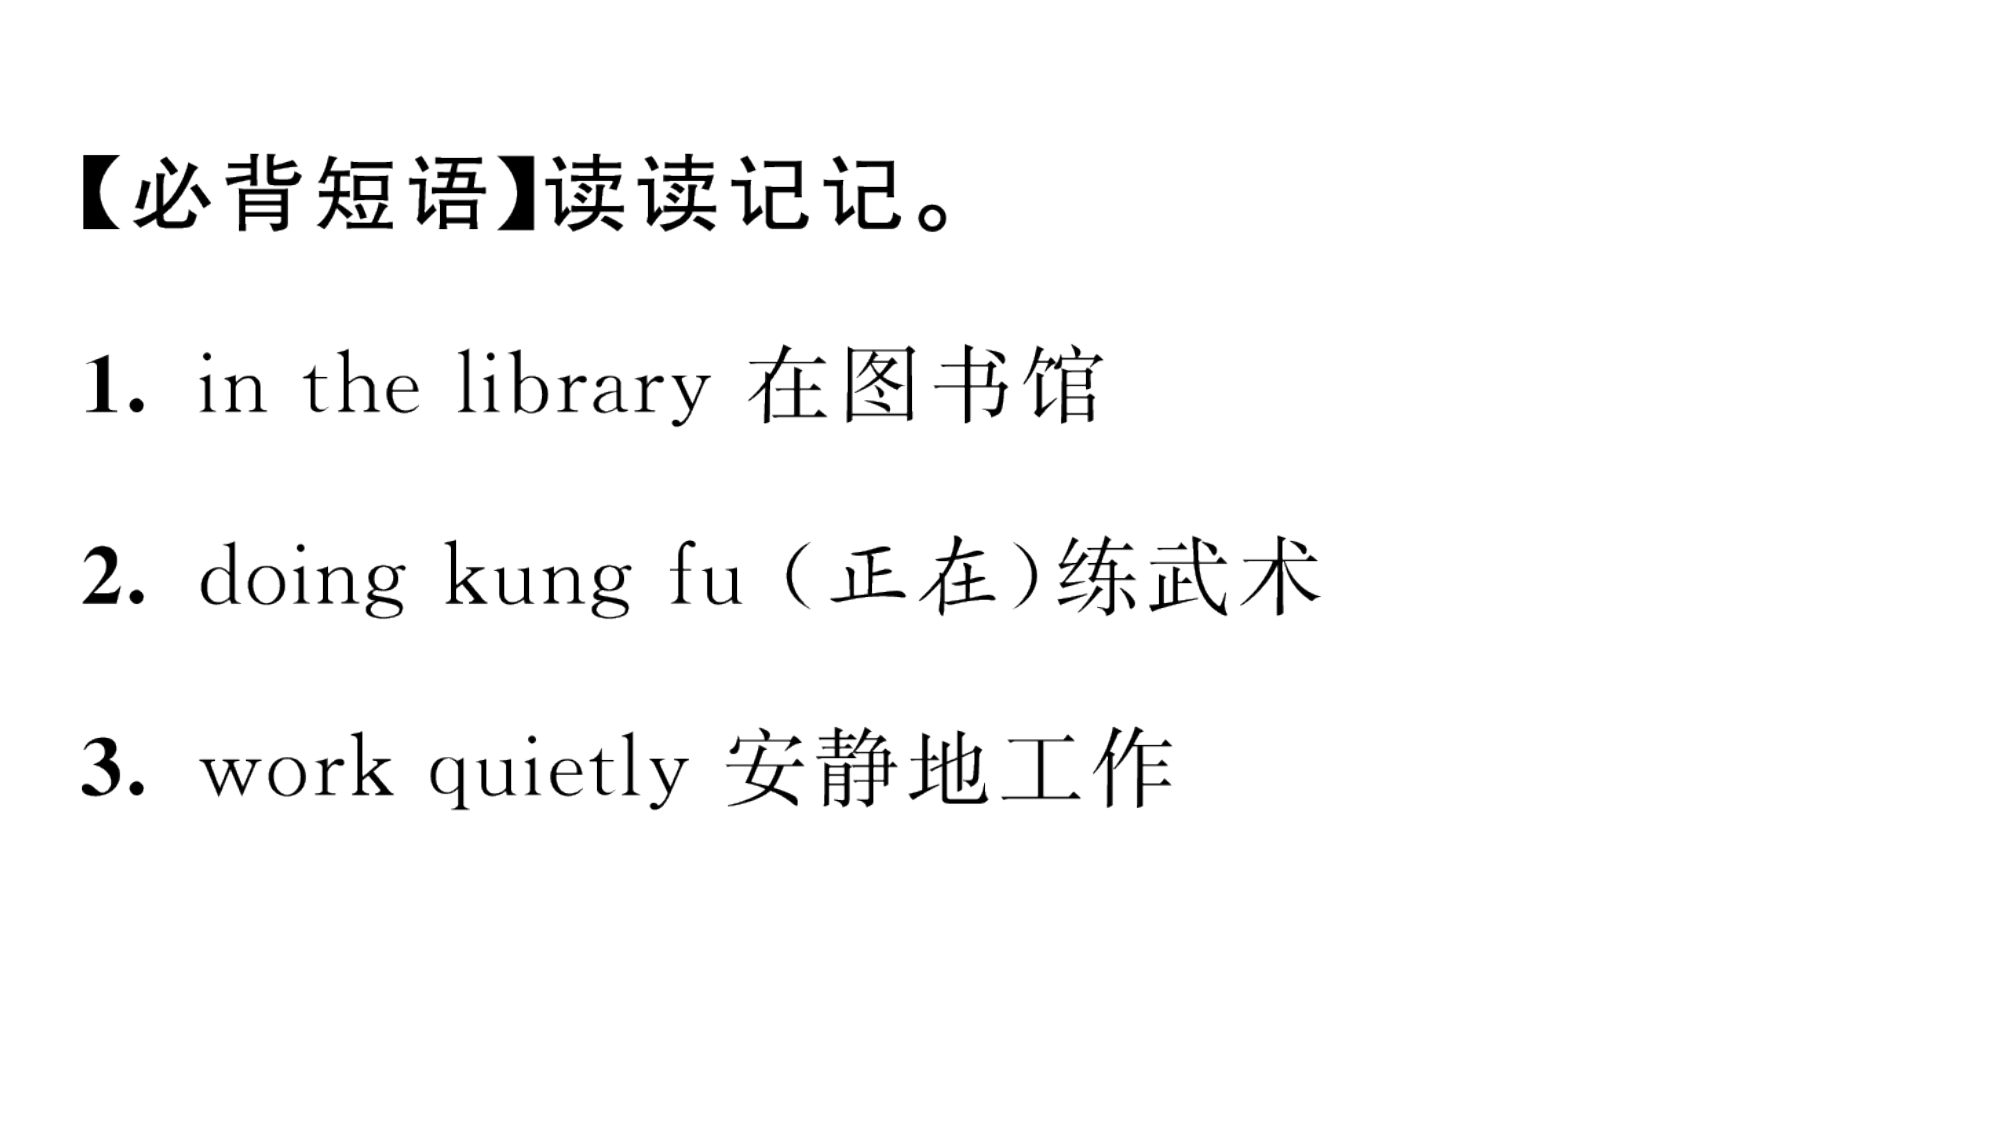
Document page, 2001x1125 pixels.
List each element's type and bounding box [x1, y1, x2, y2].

picture [75, 111, 1966, 873]
